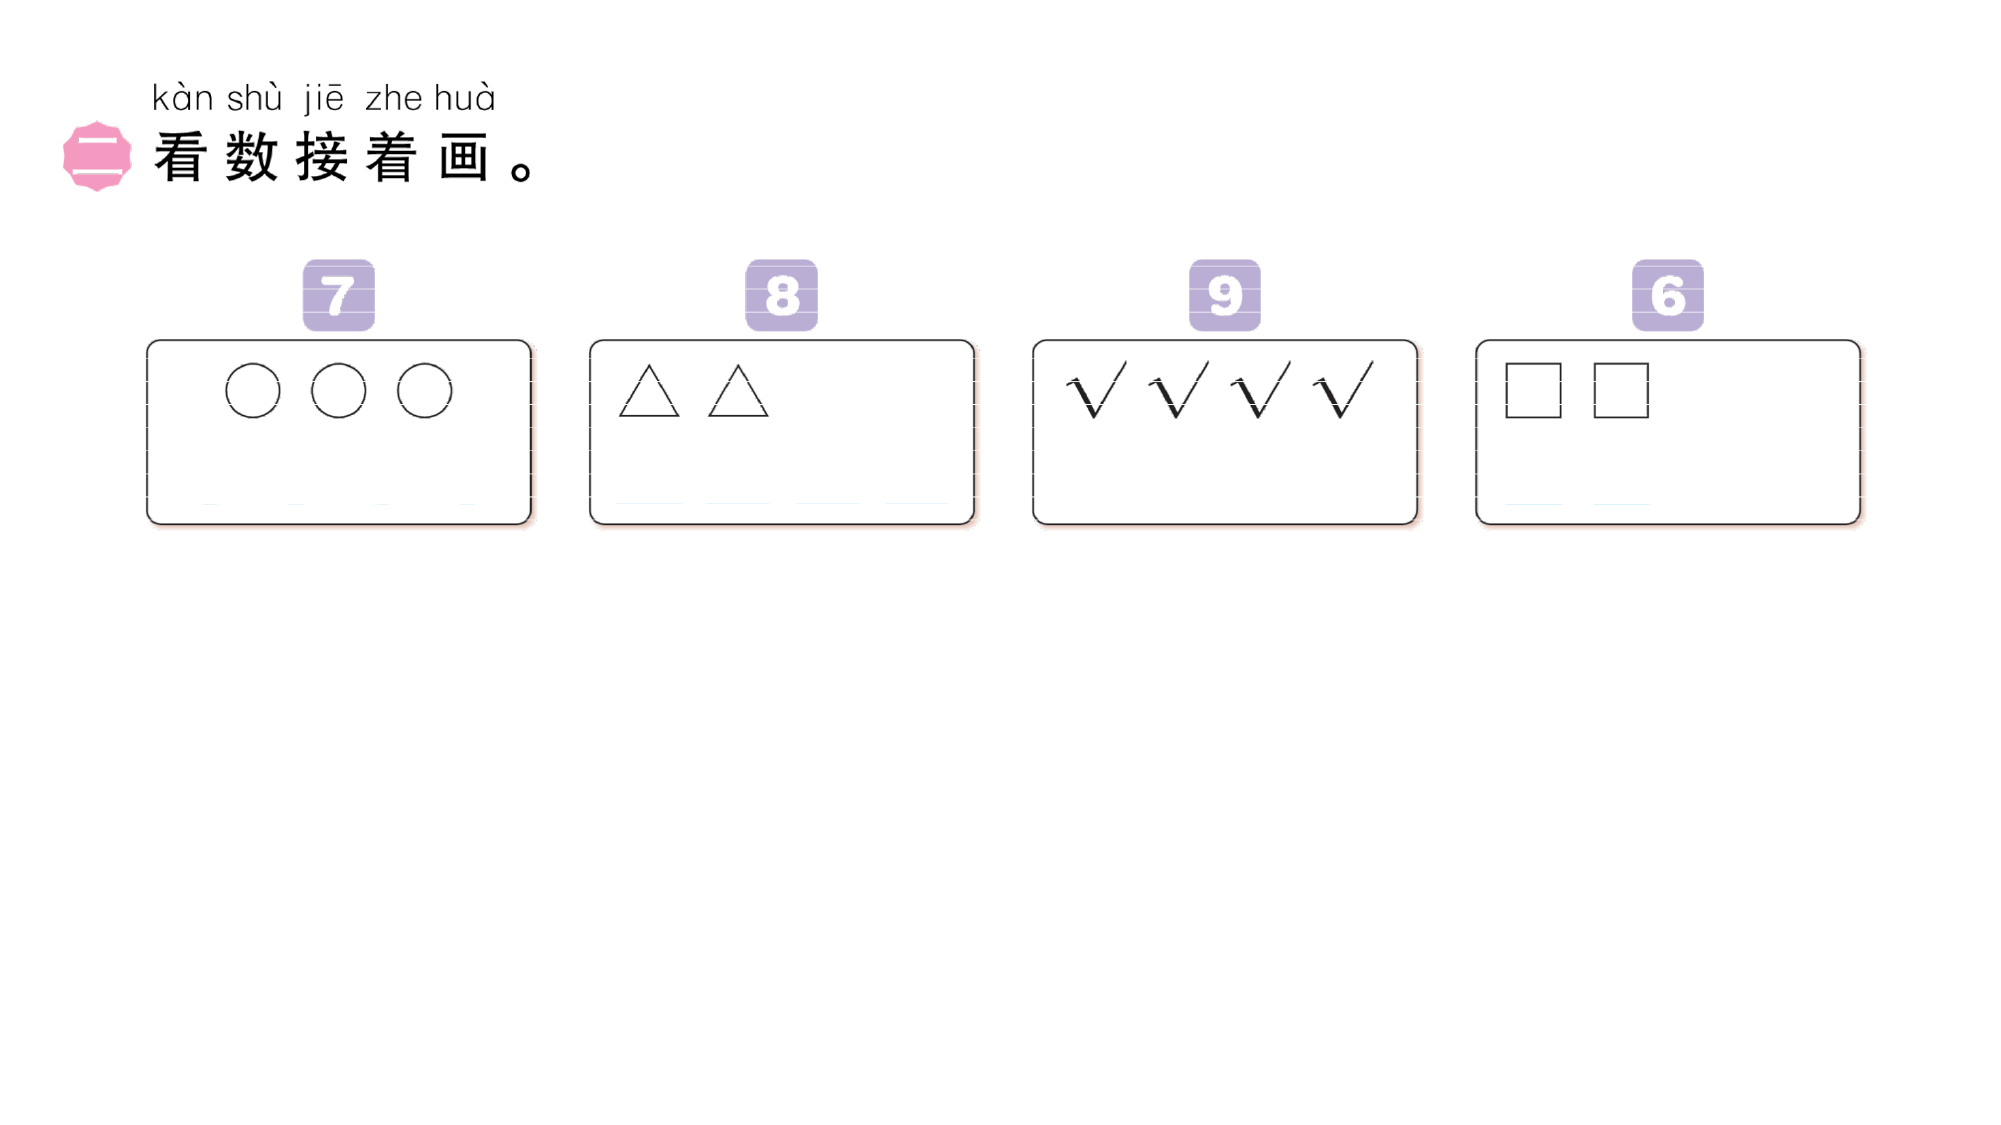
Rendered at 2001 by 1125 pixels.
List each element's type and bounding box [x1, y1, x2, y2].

picture [58, 58, 1949, 571]
